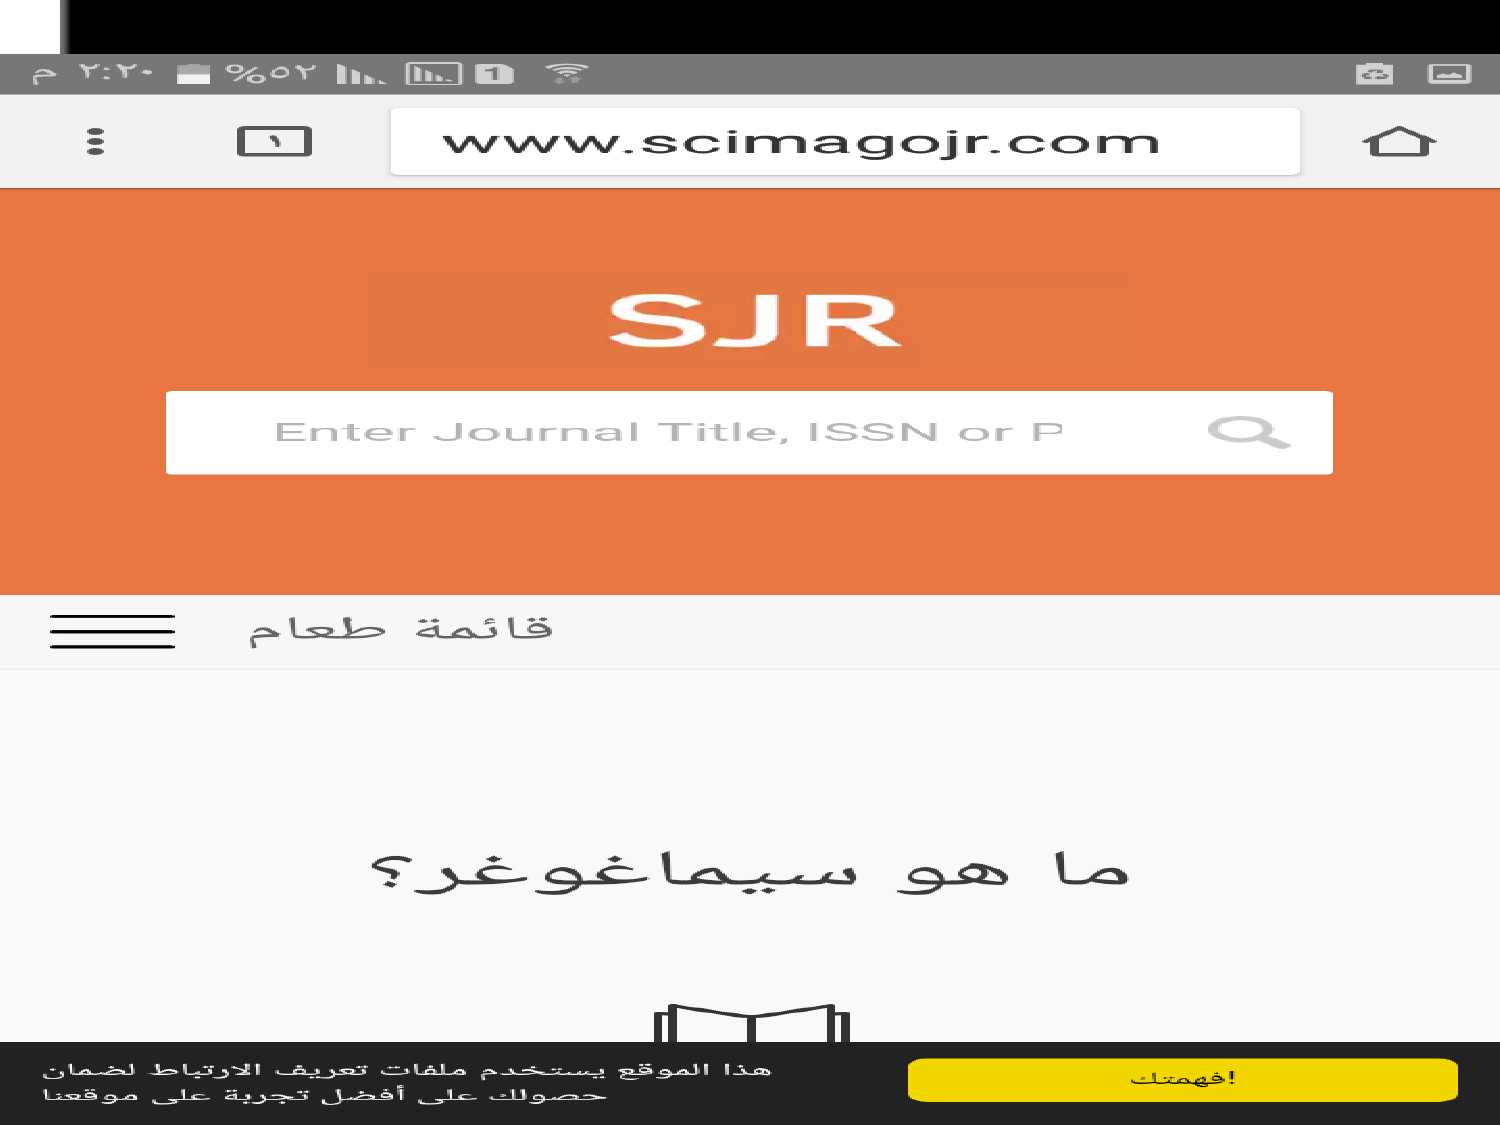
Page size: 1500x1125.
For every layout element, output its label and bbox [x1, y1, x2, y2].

list [0, 54, 1500, 1125]
